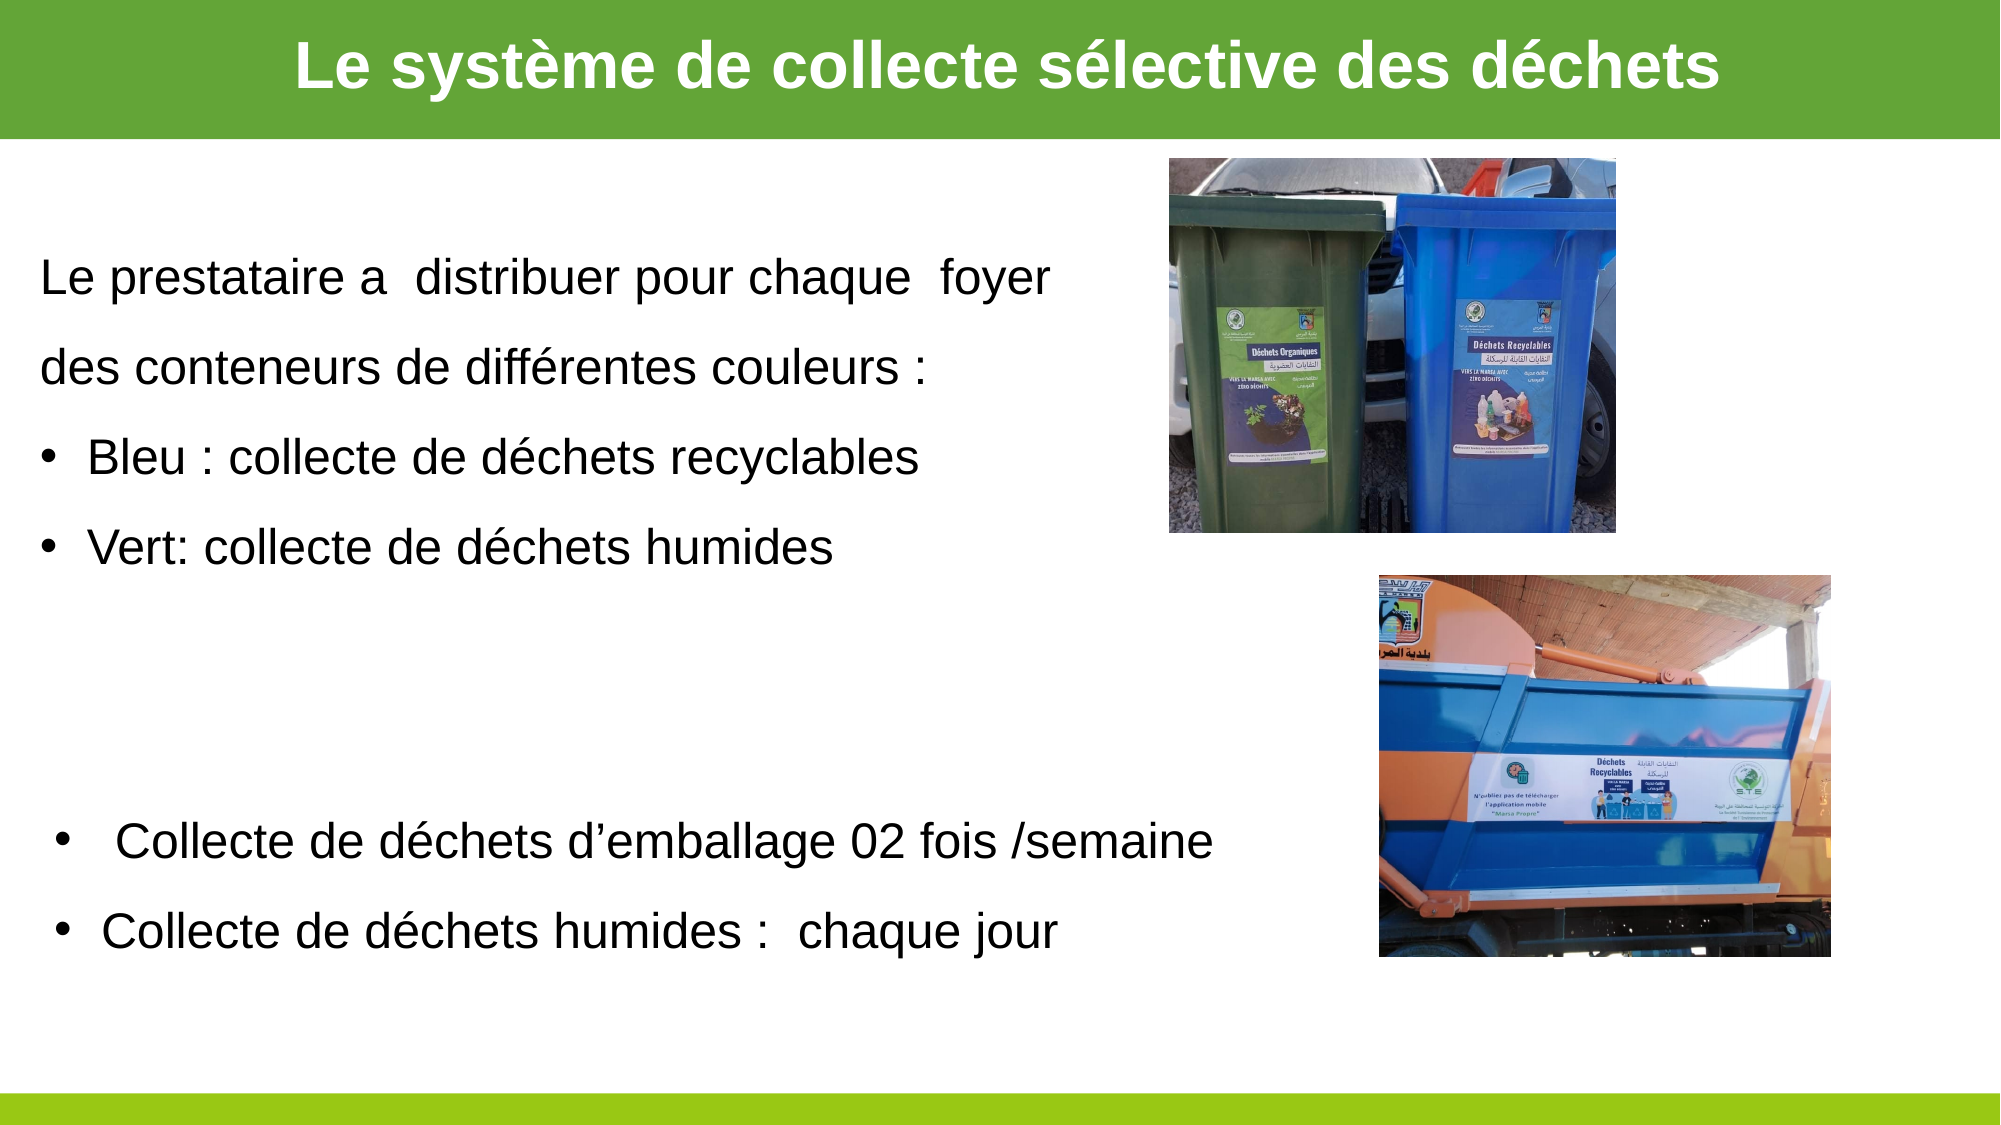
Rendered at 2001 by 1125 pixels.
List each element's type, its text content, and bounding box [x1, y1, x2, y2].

text_box Le système de collecte sélective des déchets [279, 14, 1831, 110]
picture [1379, 574, 1831, 957]
text_box Collecte de déchets d’emballage 02 fois /semaine Collecte de déchets humides : chaque jour [39, 770, 1303, 966]
text_box Le prestataire a distribuer pour chaque foyer des conteneurs de différentes couleurs : Bleu : collecte de déchets recyclables Vert: collecte de déchets humides [25, 207, 1148, 583]
picture [1169, 158, 1616, 533]
